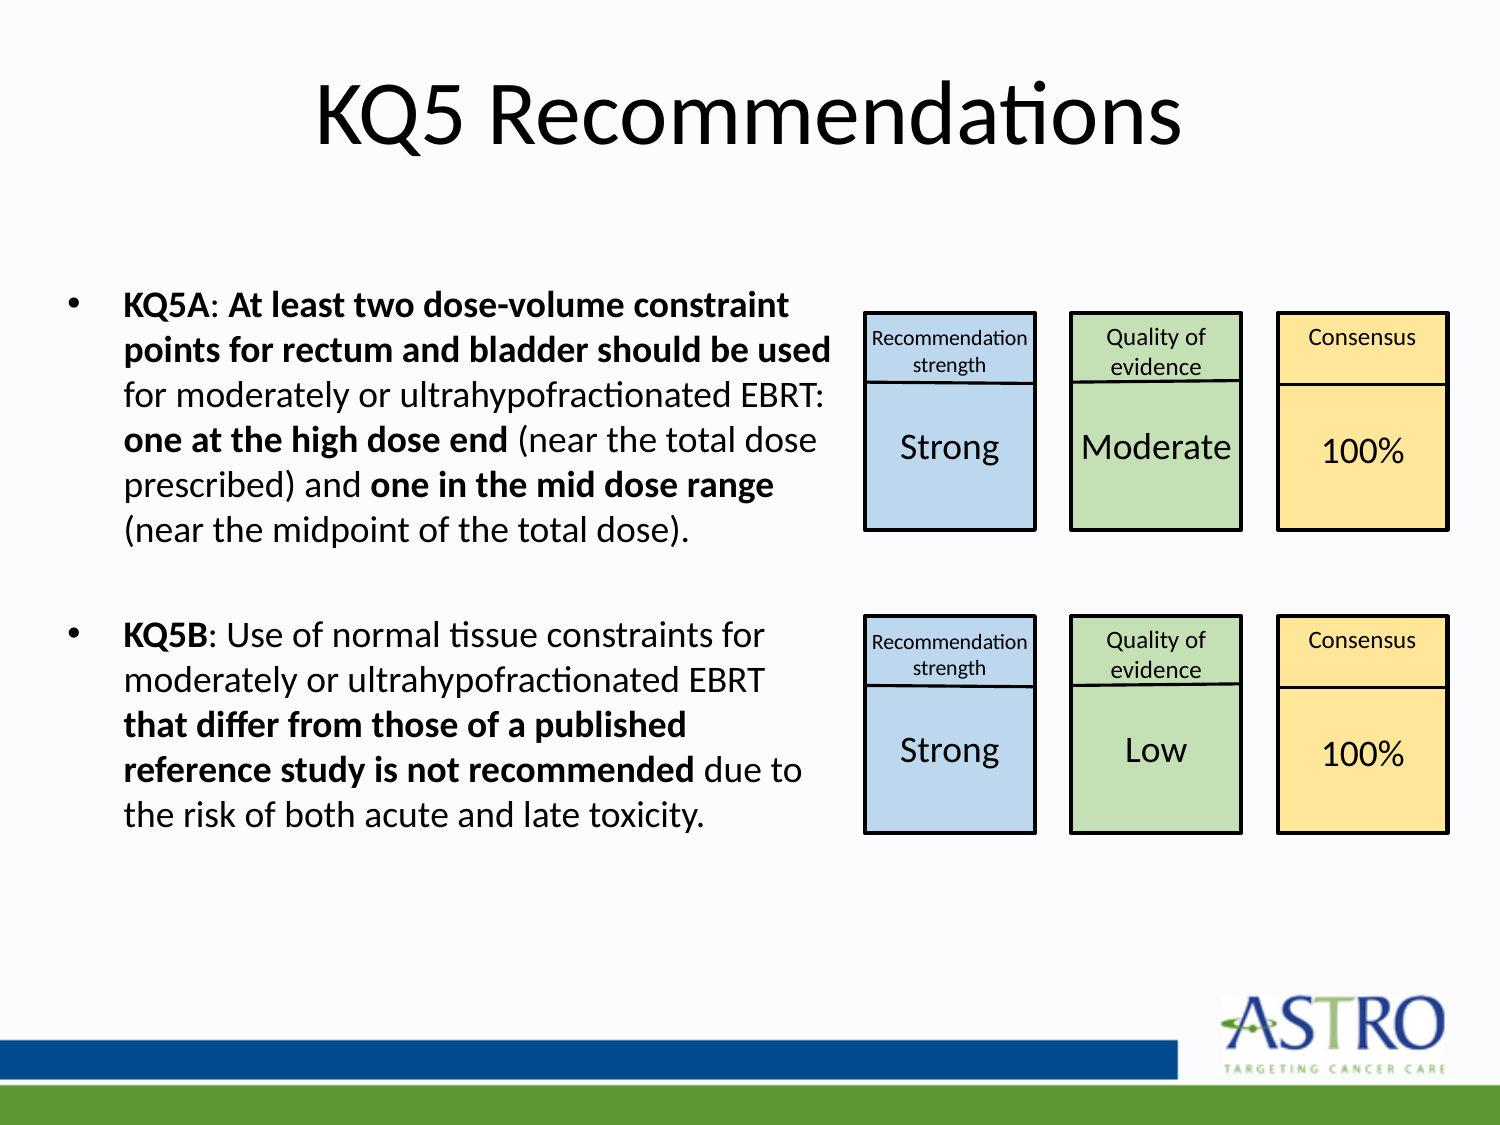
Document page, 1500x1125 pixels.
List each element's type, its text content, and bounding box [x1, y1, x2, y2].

title KQ5 Recommendations [75, 45, 1425, 233]
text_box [864, 615, 1448, 834]
list KQ5A: At least two dose-volume constraint points for rectum and bladder should be used for moderately or ultrahypofractionated EBRT: one at the high dose end (near the total dose prescribed) and one in the mid dose range (near the midpoint of the total dose). KQ5B: Use of normal tissue constraints for moderately or ultrahypofractionated EBRT that differ from those of a published reference study is not recommended due to the risk of both acute and late toxicity. [52, 272, 848, 853]
picture [0, 0, 1500, 1125]
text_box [864, 312, 1448, 531]
